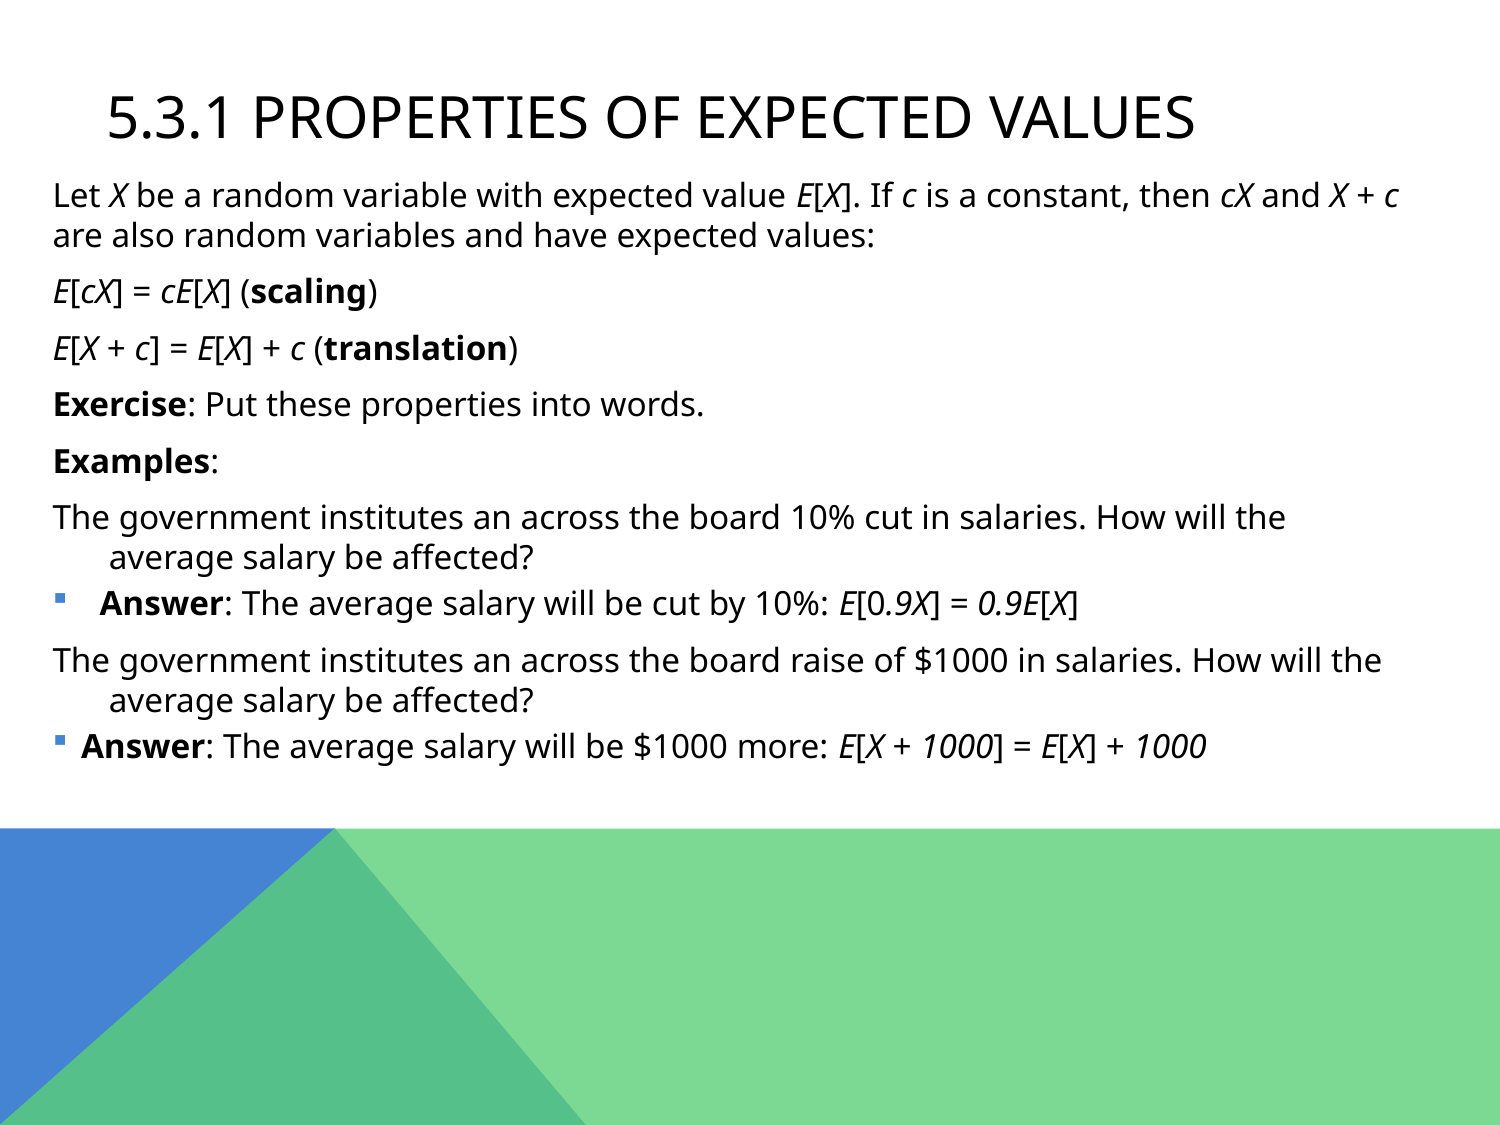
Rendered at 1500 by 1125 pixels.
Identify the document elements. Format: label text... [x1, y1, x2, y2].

title 5.3.1 Properties of Expected Values [91, 33, 1385, 166]
list Let X be a random variable with expected value E[X]. If c is a constant, then cX and X + c are also random variables and have expected values: E[cX] = cE[X] (scaling) E[X + c] = E[X] + c (translation) Exercise: Put these properties into words. Examples: The government institutes an across the board 10% cut in salaries. How will the average salary be affected? Answer: The average salary will be cut by 10%: E[0.9X] = 0.9E[X] The government institutes an across the board raise of $1000 in salaries. How will the average salary be affected? Answer: The average salary will be $1000 more: E[X + 1000] = E[X] + 1000 [37, 166, 1434, 844]
